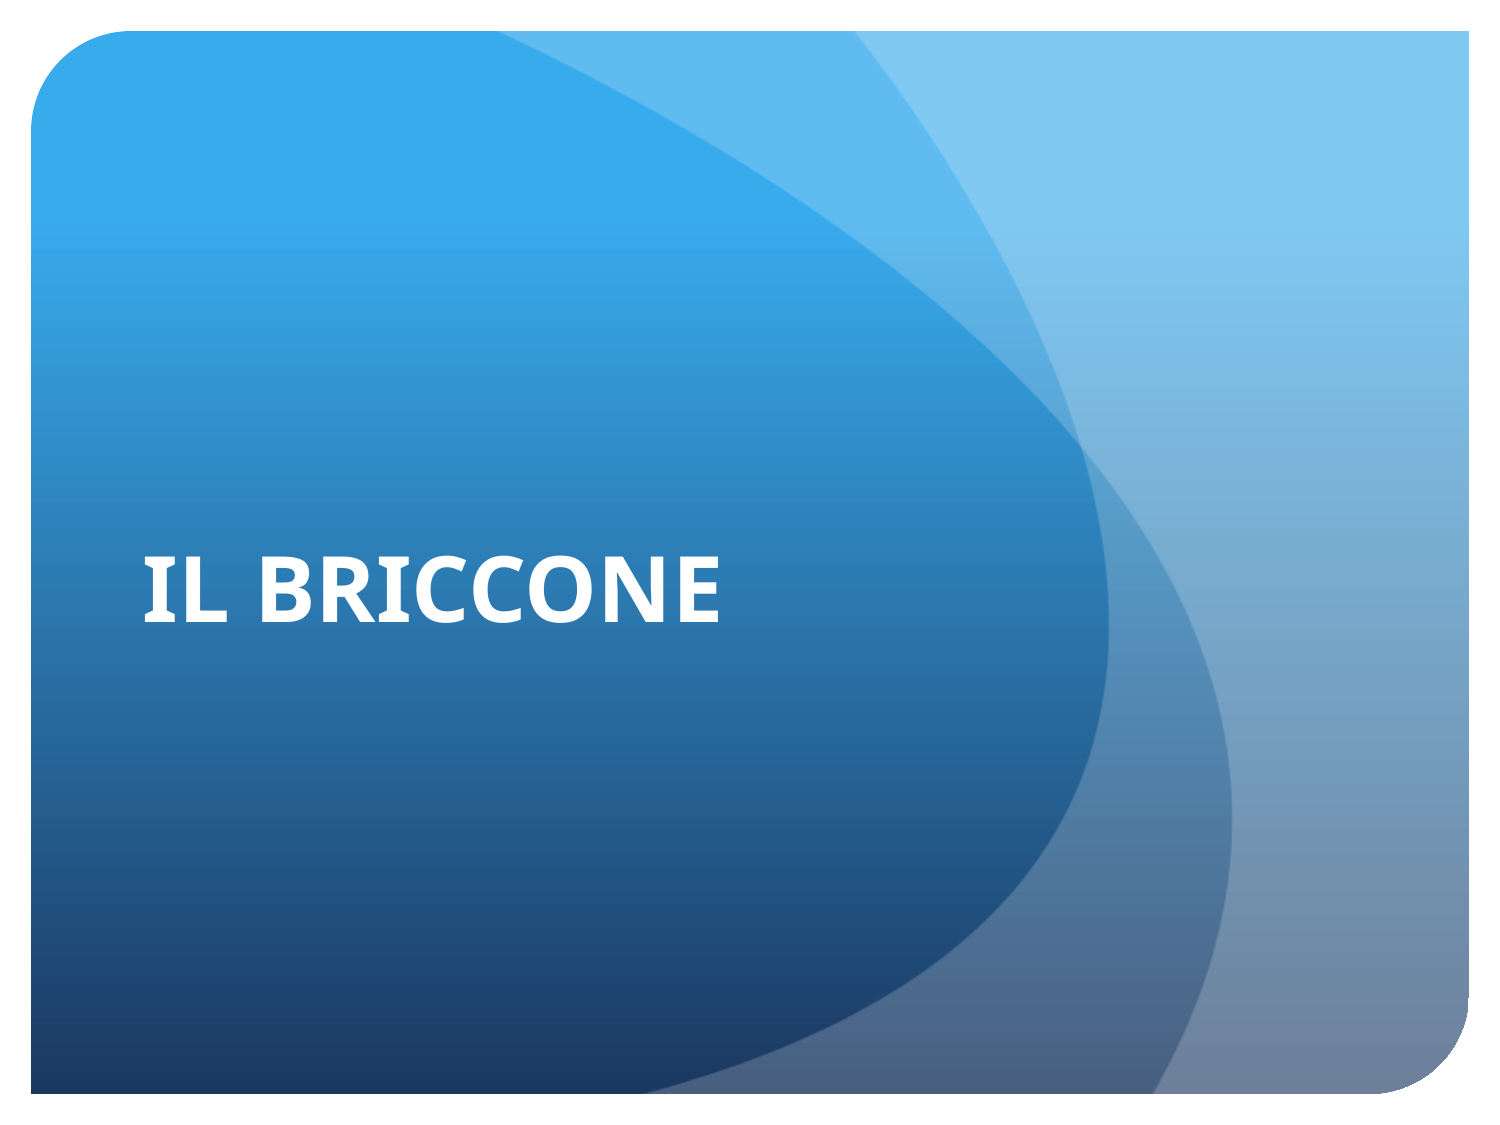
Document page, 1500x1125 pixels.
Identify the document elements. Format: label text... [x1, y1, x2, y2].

picture [25, 30, 1474, 1095]
title IL BRICCONE [127, 425, 1372, 649]
